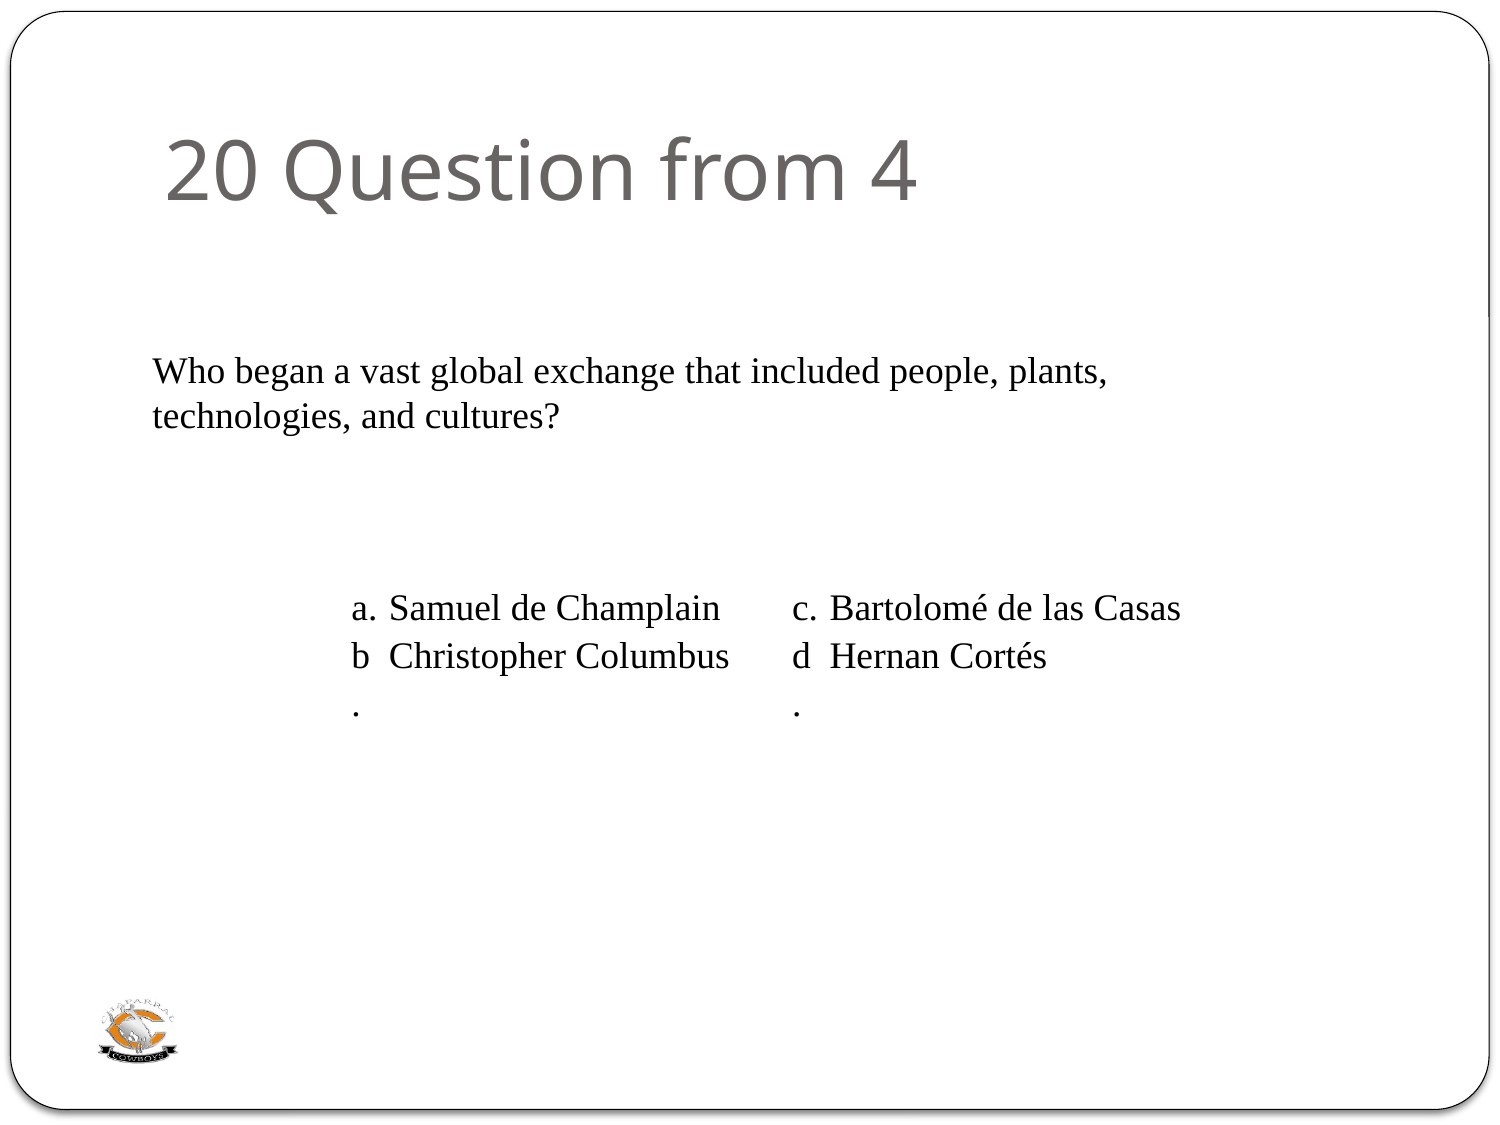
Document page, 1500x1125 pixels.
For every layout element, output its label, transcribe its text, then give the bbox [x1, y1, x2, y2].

table_cell Christopher Columbus [384, 629, 788, 724]
table_cell d. [788, 629, 825, 724]
picture [96, 980, 179, 1083]
table_header c. [788, 581, 825, 629]
table_cell Hernan Cortés [825, 629, 1228, 724]
text_box Who began a vast global exchange that included people, plants, technologies, and cultures? [137, 338, 1263, 443]
table_header a. [347, 581, 384, 629]
table_header Samuel de Champlain [384, 581, 788, 629]
table_cell b. [347, 629, 384, 724]
table_header Bartolomé de las Casas [825, 581, 1228, 629]
title 20 Question from 4 [150, 45, 1425, 233]
